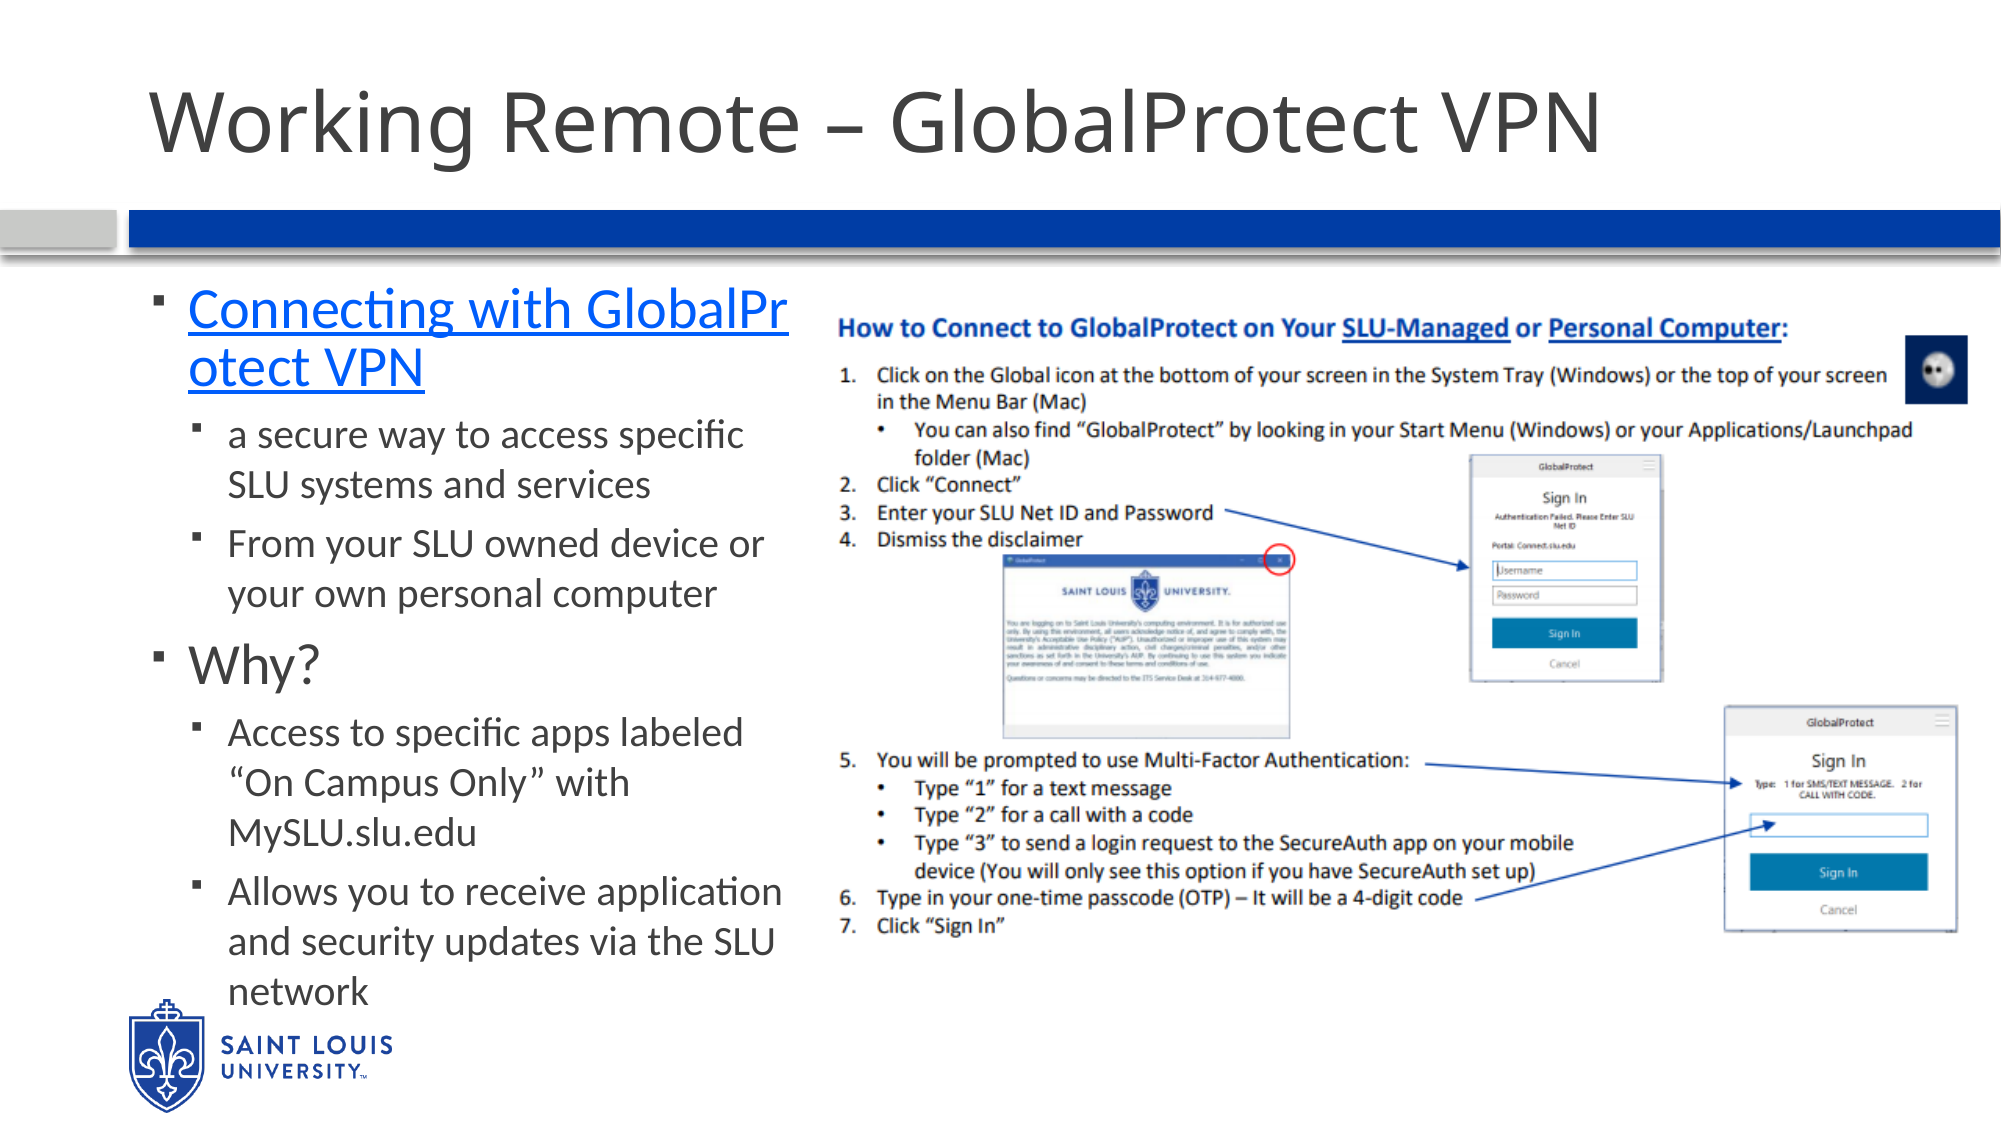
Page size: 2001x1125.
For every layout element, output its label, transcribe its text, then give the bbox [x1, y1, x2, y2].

picture [129, 999, 392, 1113]
list Connecting with GlobalProtect VPN a secure way to access specific SLU systems and services From your SLU owned device or your own personal computer Why? Access to specific apps labeled “On Campus Only” with MySLU.slu.edu Allows you to receive application and security updates via the SLU network [133, 262, 813, 988]
picture [812, 298, 1979, 952]
title Working Remote – GlobalProtect VPN [133, 37, 1918, 200]
